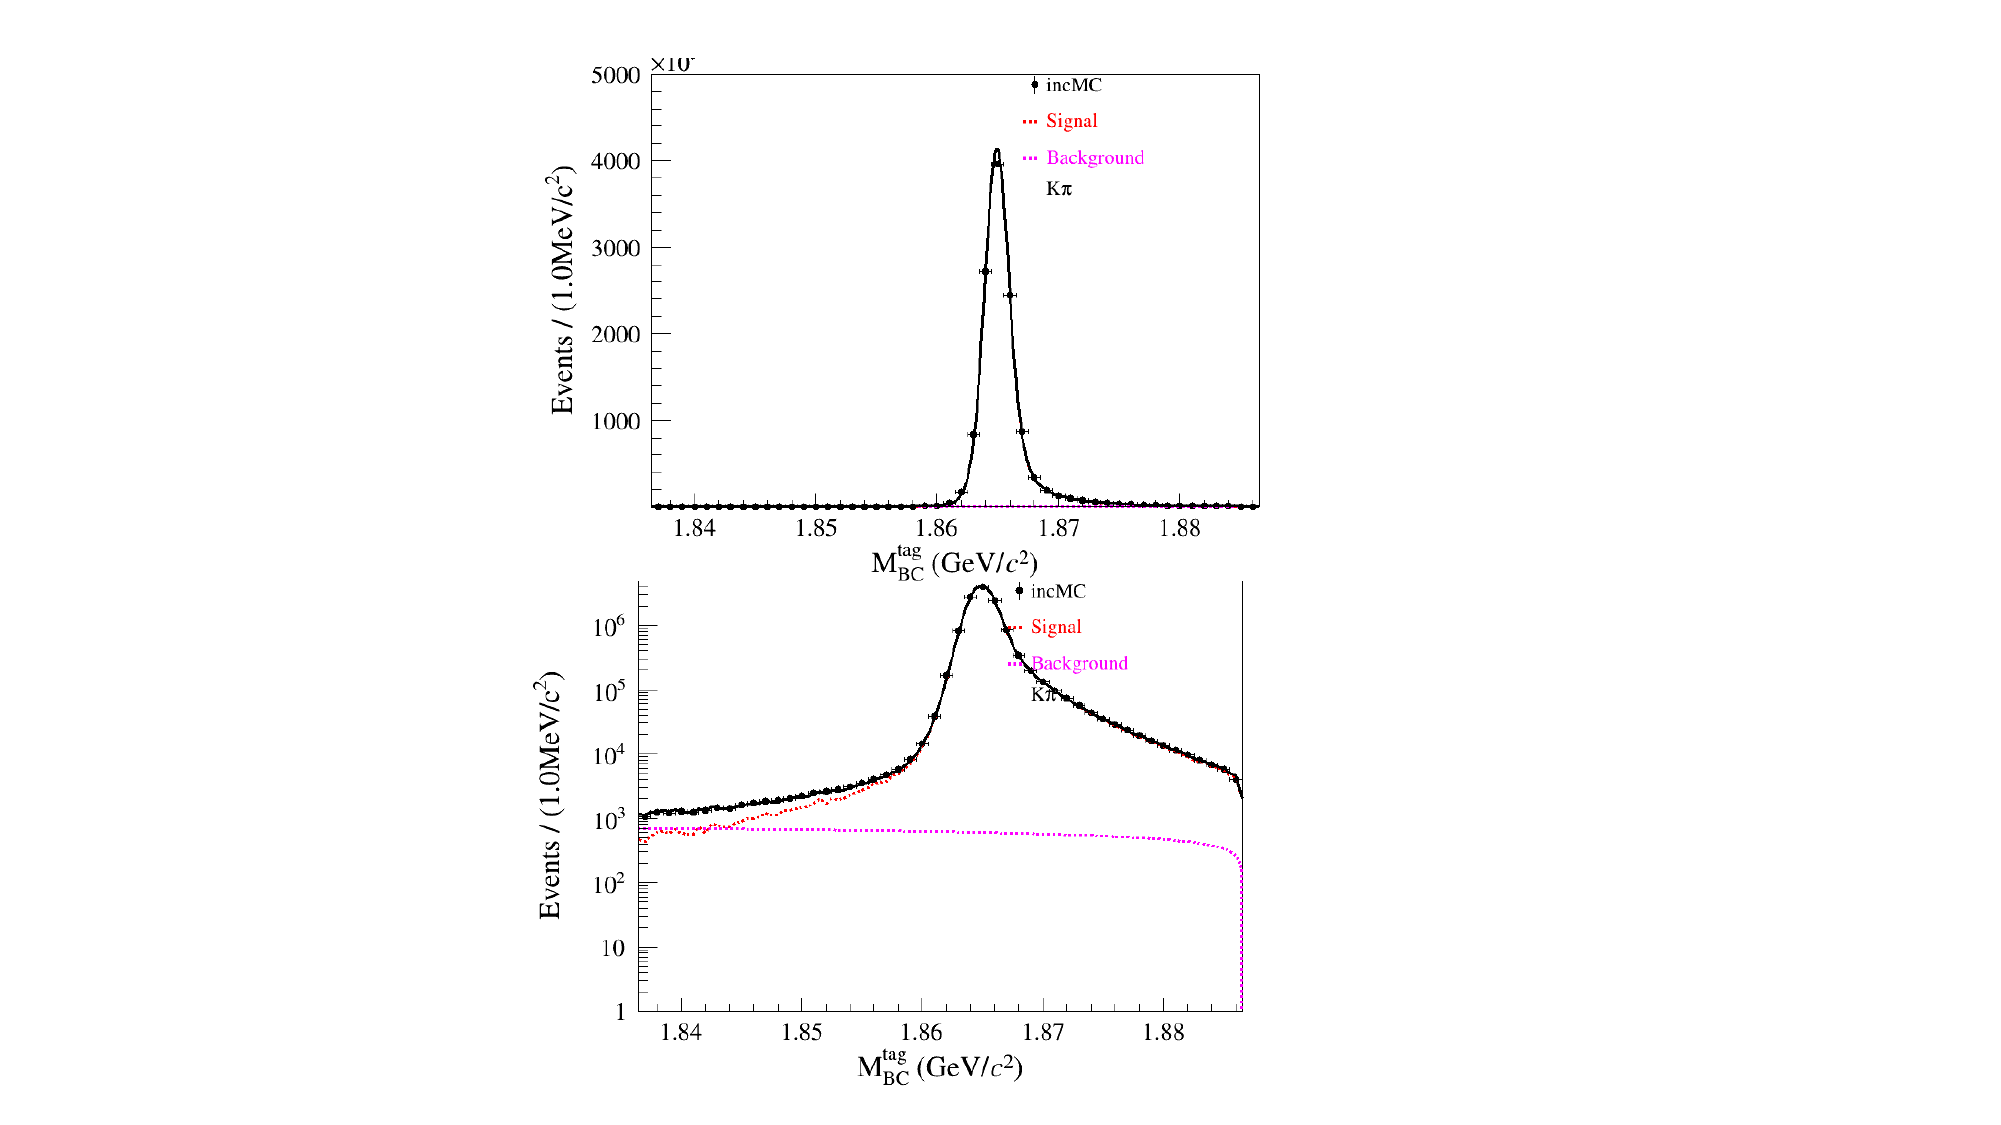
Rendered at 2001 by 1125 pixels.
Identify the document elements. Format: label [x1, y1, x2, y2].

picture [525, 58, 1263, 1086]
